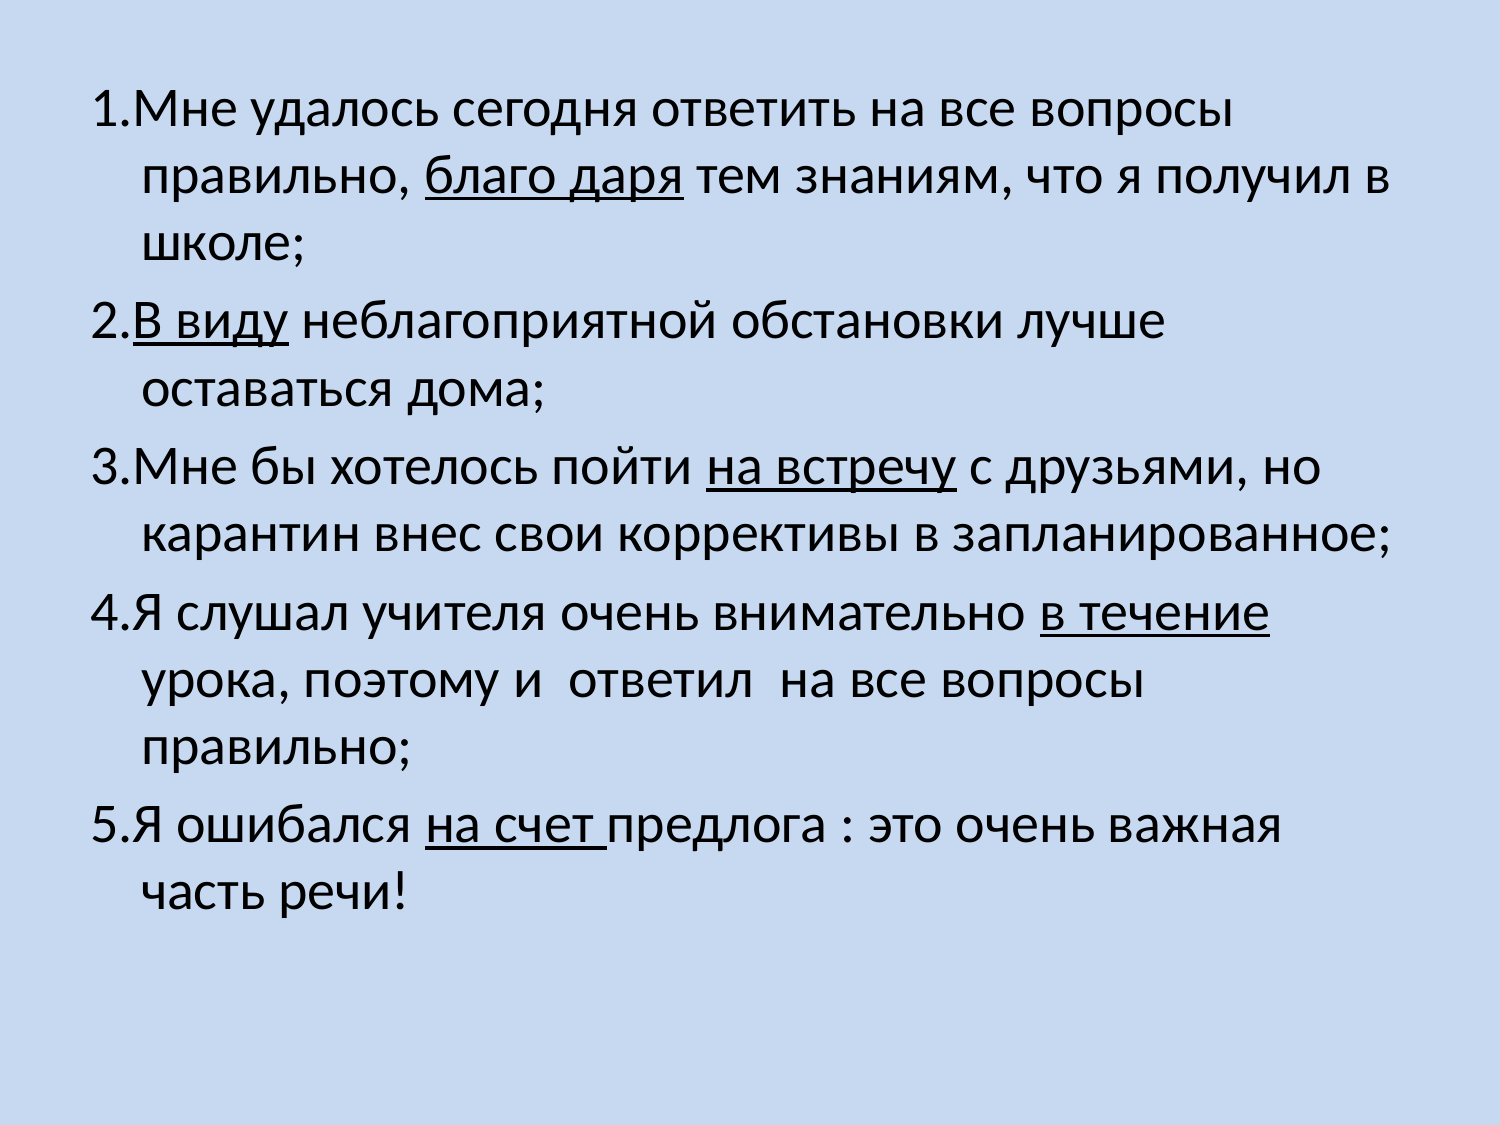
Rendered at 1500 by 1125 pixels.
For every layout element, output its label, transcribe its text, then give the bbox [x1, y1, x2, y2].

list 1.Мне удалось сегодня ответить на все вопросы правильно, благо даря тем знаниям, что я получил в школе; 2.В виду неблагоприятной обстановки лучше оставаться дома; 3.Мне бы хотелось пойти на встречу с друзьями, но карантин внес свои коррективы в запланированное; 4.Я слушал учителя очень внимательно в течение урока, поэтому и ответил на все вопросы правильно; 5.Я ошибался на счет предлога : это очень важная часть речи! [75, 62, 1425, 1005]
